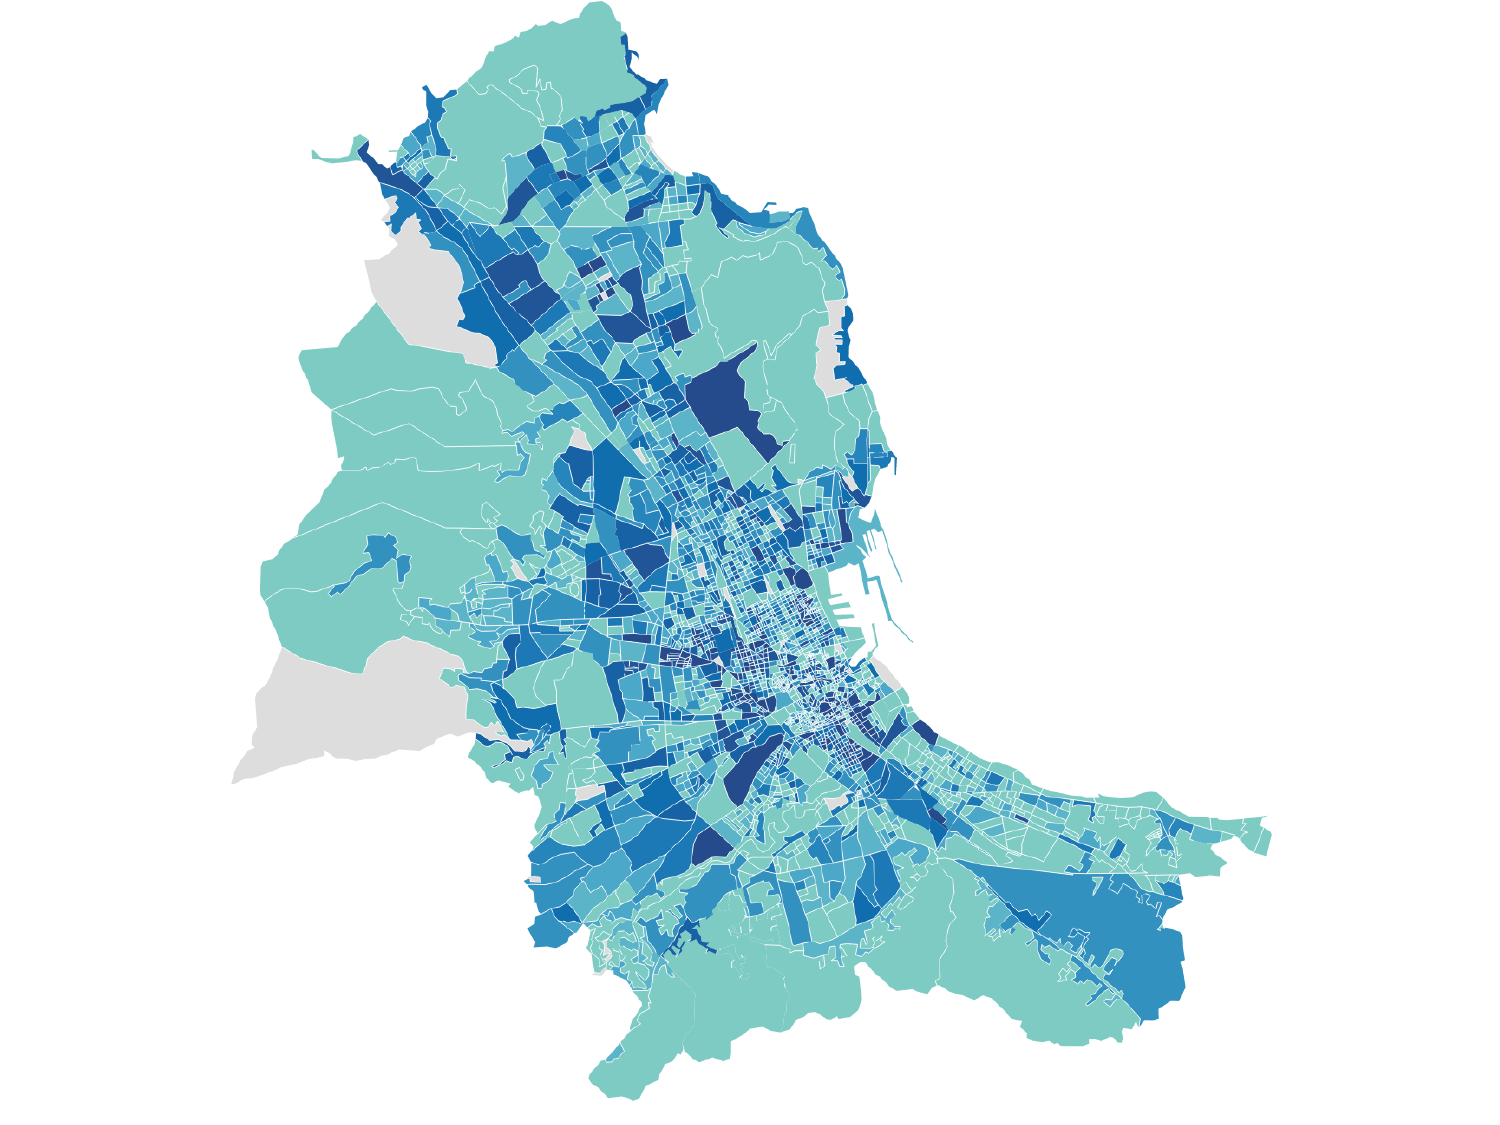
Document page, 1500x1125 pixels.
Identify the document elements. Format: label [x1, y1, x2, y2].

picture [220, 0, 1280, 1125]
